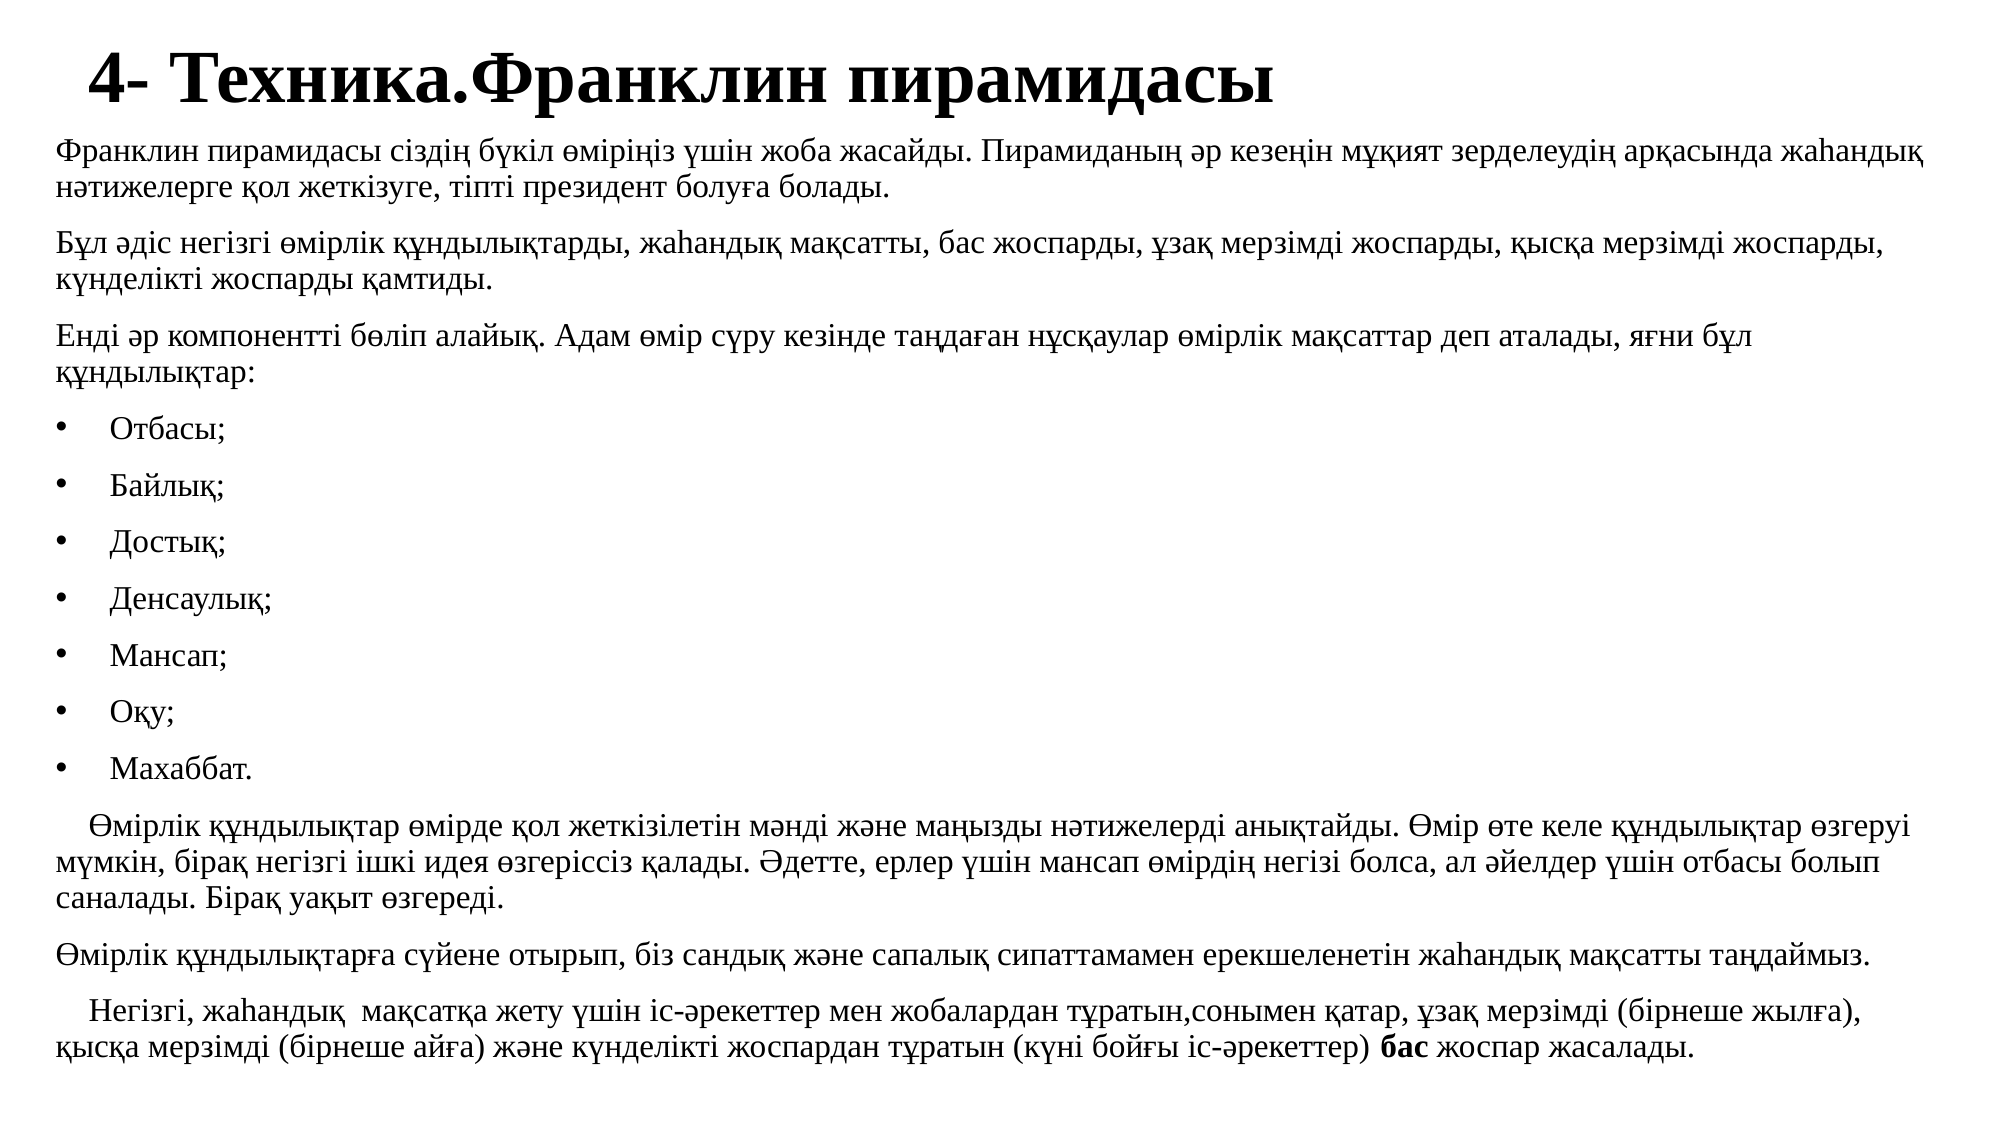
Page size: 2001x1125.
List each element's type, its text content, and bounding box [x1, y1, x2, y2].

list Франклин пирамидасы сіздің бүкіл өміріңіз үшін жоба жасайды. Пирамиданың әр кезеңін мұқият зерделеудің арқасында жаһандық нәтижелерге қол жеткізуге, тіпті президент болуға болады. Бұл әдіс негізгі өмірлік құндылықтарды, жаһандық мақсатты, бас жоспарды, ұзақ мерзімді жоспарды, қысқа мерзімді жоспарды, күнделікті жоспарды қамтиды. Енді әр компонентті бөліп алайық. Адам өмір сүру кезінде таңдаған нұсқаулар өмірлік мақсаттар деп аталады, яғни бұл құндылықтар: Отбасы; Байлық; Достық; Денсаулық; Мансап; Оқу; Махаббат. Өмірлік құндылықтар өмірде қол жеткізілетін мәнді және маңызды нәтижелерді анықтайды. Өмір өте келе құндылықтар өзгеруі мүмкін, бірақ негізгі ішкі идея өзгеріссіз қалады. Әдетте, ерлер үшін мансап өмірдің негізі болса, ал әйелдер үшін отбасы болып саналады. Бірақ уақыт өзгереді. Өмірлік құндылықтарға сүйене отырып, біз сандық және сапалық сипаттамамен ерекшеленетін жаһандық мақсатты таңдаймыз. Негізгі, жаһандық мақсатқа жету үшін іс-әрекеттер мен жобалардан тұратын,сонымен қатар, ұзақ мерзімді (бірнеше жылға), қысқа мерзімді (бірнеше айға) және күнделікті жоспардан тұратын (күні бойғы іс-әрекеттер) бас жоспар жасалады. [40, 125, 1950, 1040]
title 4- Техника.Франклин пирамидасы [73, 75, 1927, 125]
